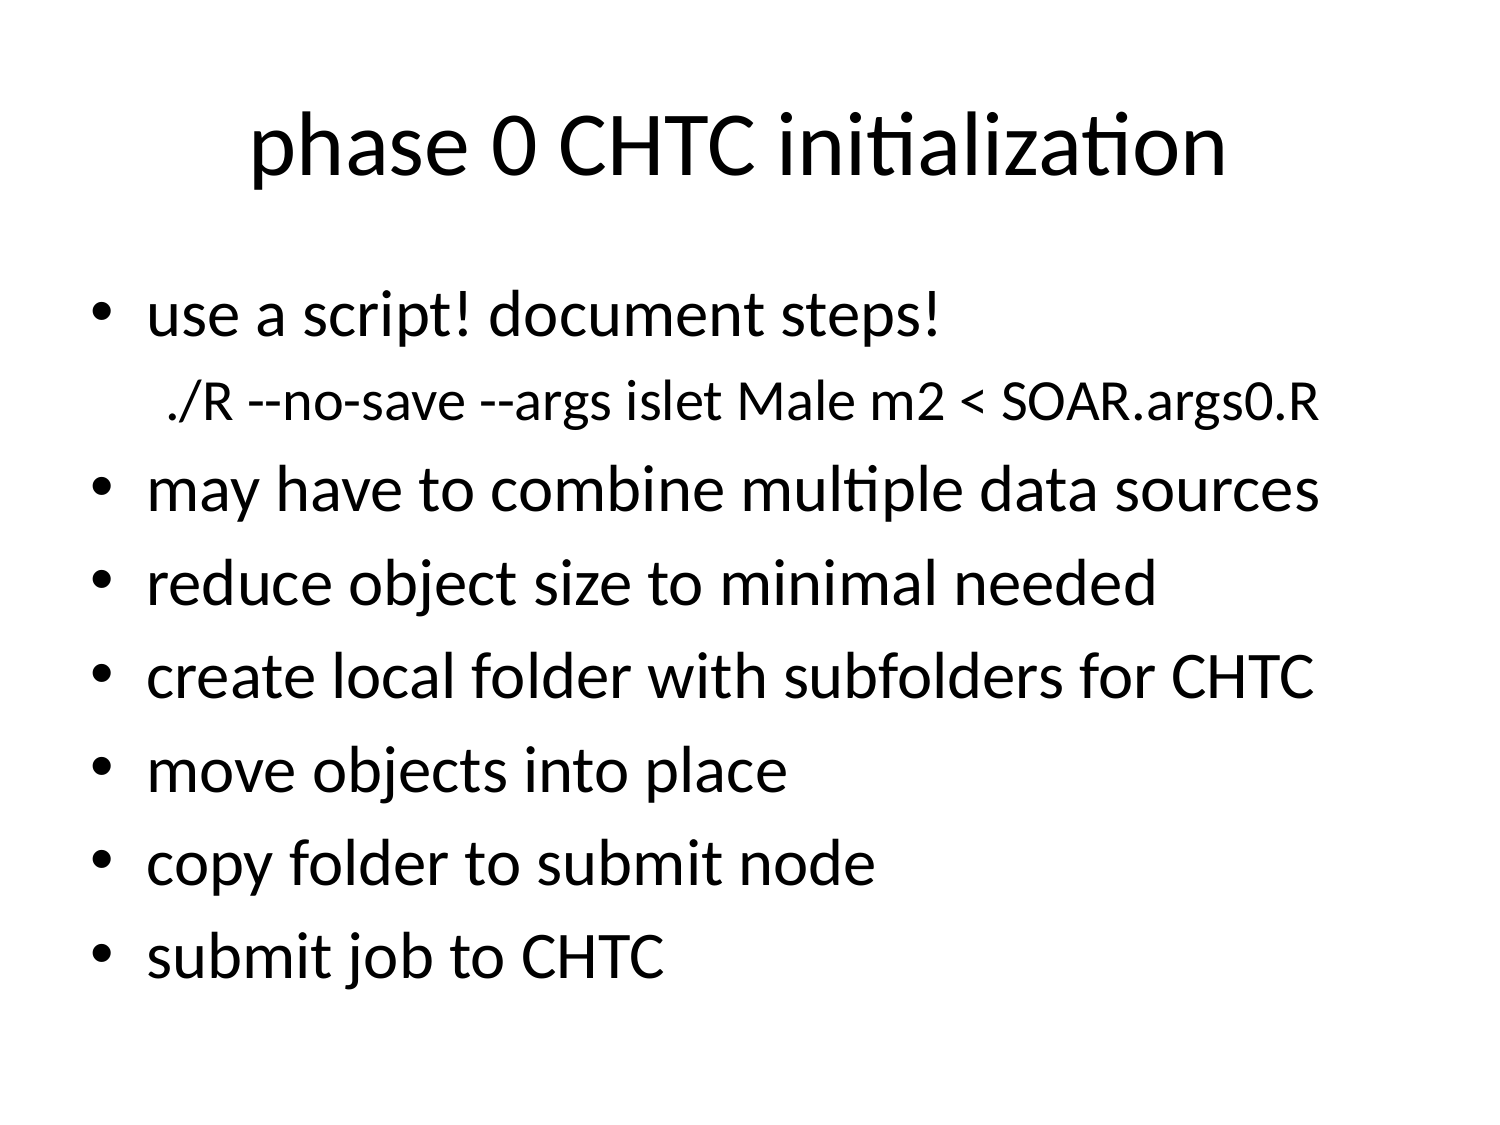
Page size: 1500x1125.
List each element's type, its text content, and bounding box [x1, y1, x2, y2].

title phase 0 CHTC initialization [75, 45, 1425, 233]
list use a script! document steps! ./R --no-save --args islet Male m2 < SOAR.args0.R may have to combine multiple data sources reduce object size to minimal needed create local folder with subfolders for CHTC move objects into place copy folder to submit node submit job to CHTC [75, 262, 1425, 1005]
